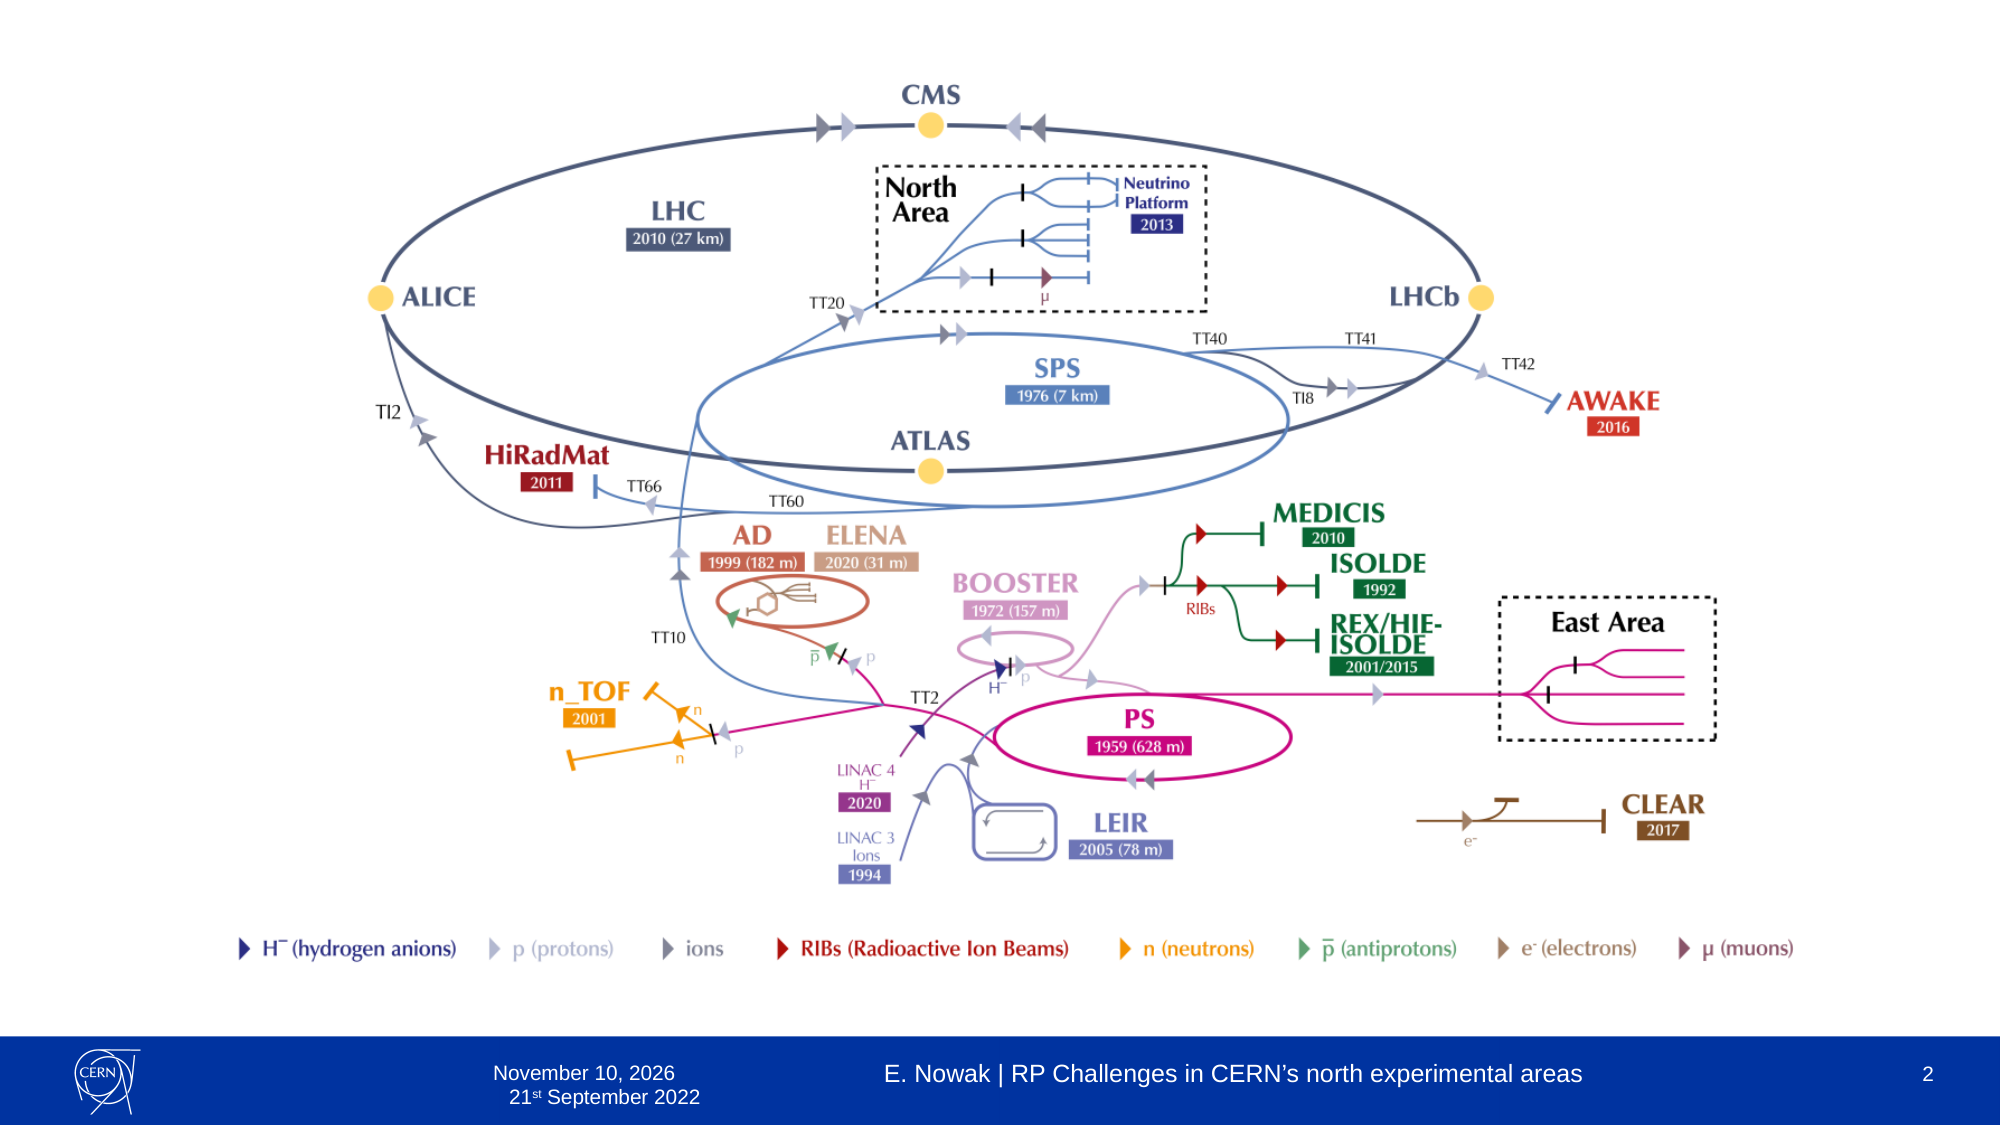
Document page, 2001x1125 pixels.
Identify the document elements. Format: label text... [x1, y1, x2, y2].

footer E. Nowak | RP Challenges in CERN’s north experimental areas [698, 1042, 1777, 1103]
text_box 21st September 2022 [447, 1066, 701, 1125]
picture [212, 58, 1823, 976]
slide_number 2 [1822, 1042, 1934, 1103]
picture [0, 1036, 2000, 1125]
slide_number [422, 1041, 676, 1102]
